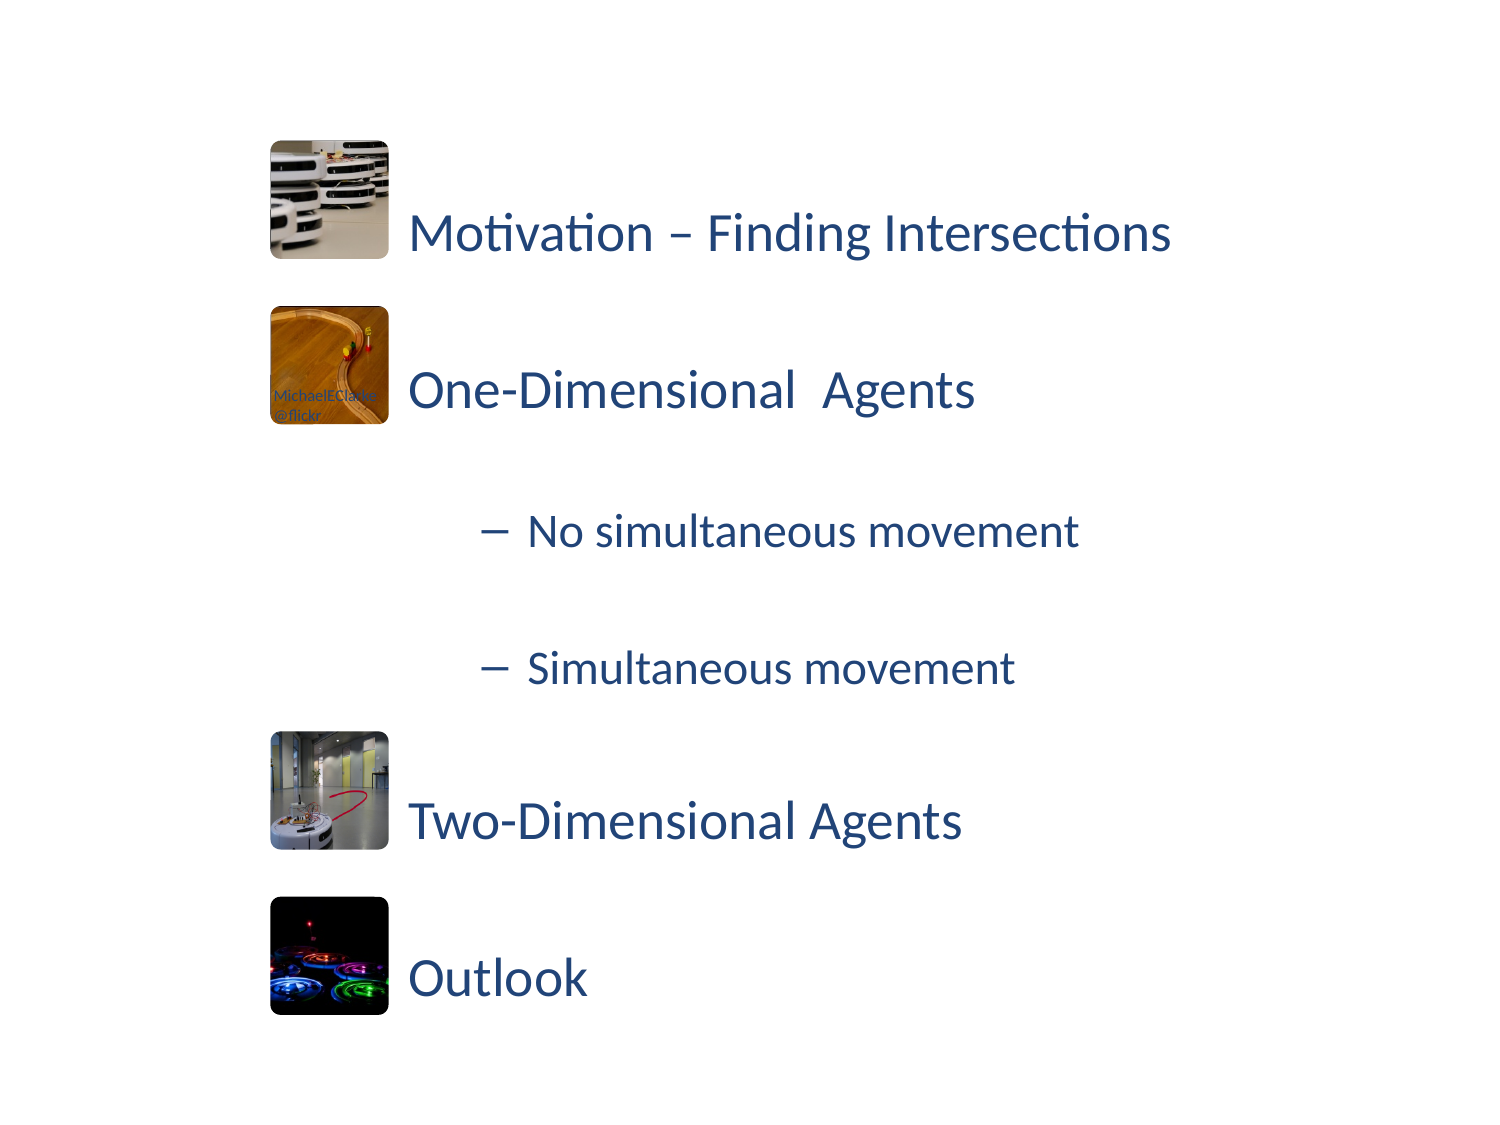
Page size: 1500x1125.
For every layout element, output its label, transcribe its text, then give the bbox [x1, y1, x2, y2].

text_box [258, 140, 425, 1016]
list Motivation – Finding Intersections One-Dimensional Agents No simultaneous movement Simultaneous movement Two-Dimensional Agents Outlook [393, 109, 1500, 1024]
